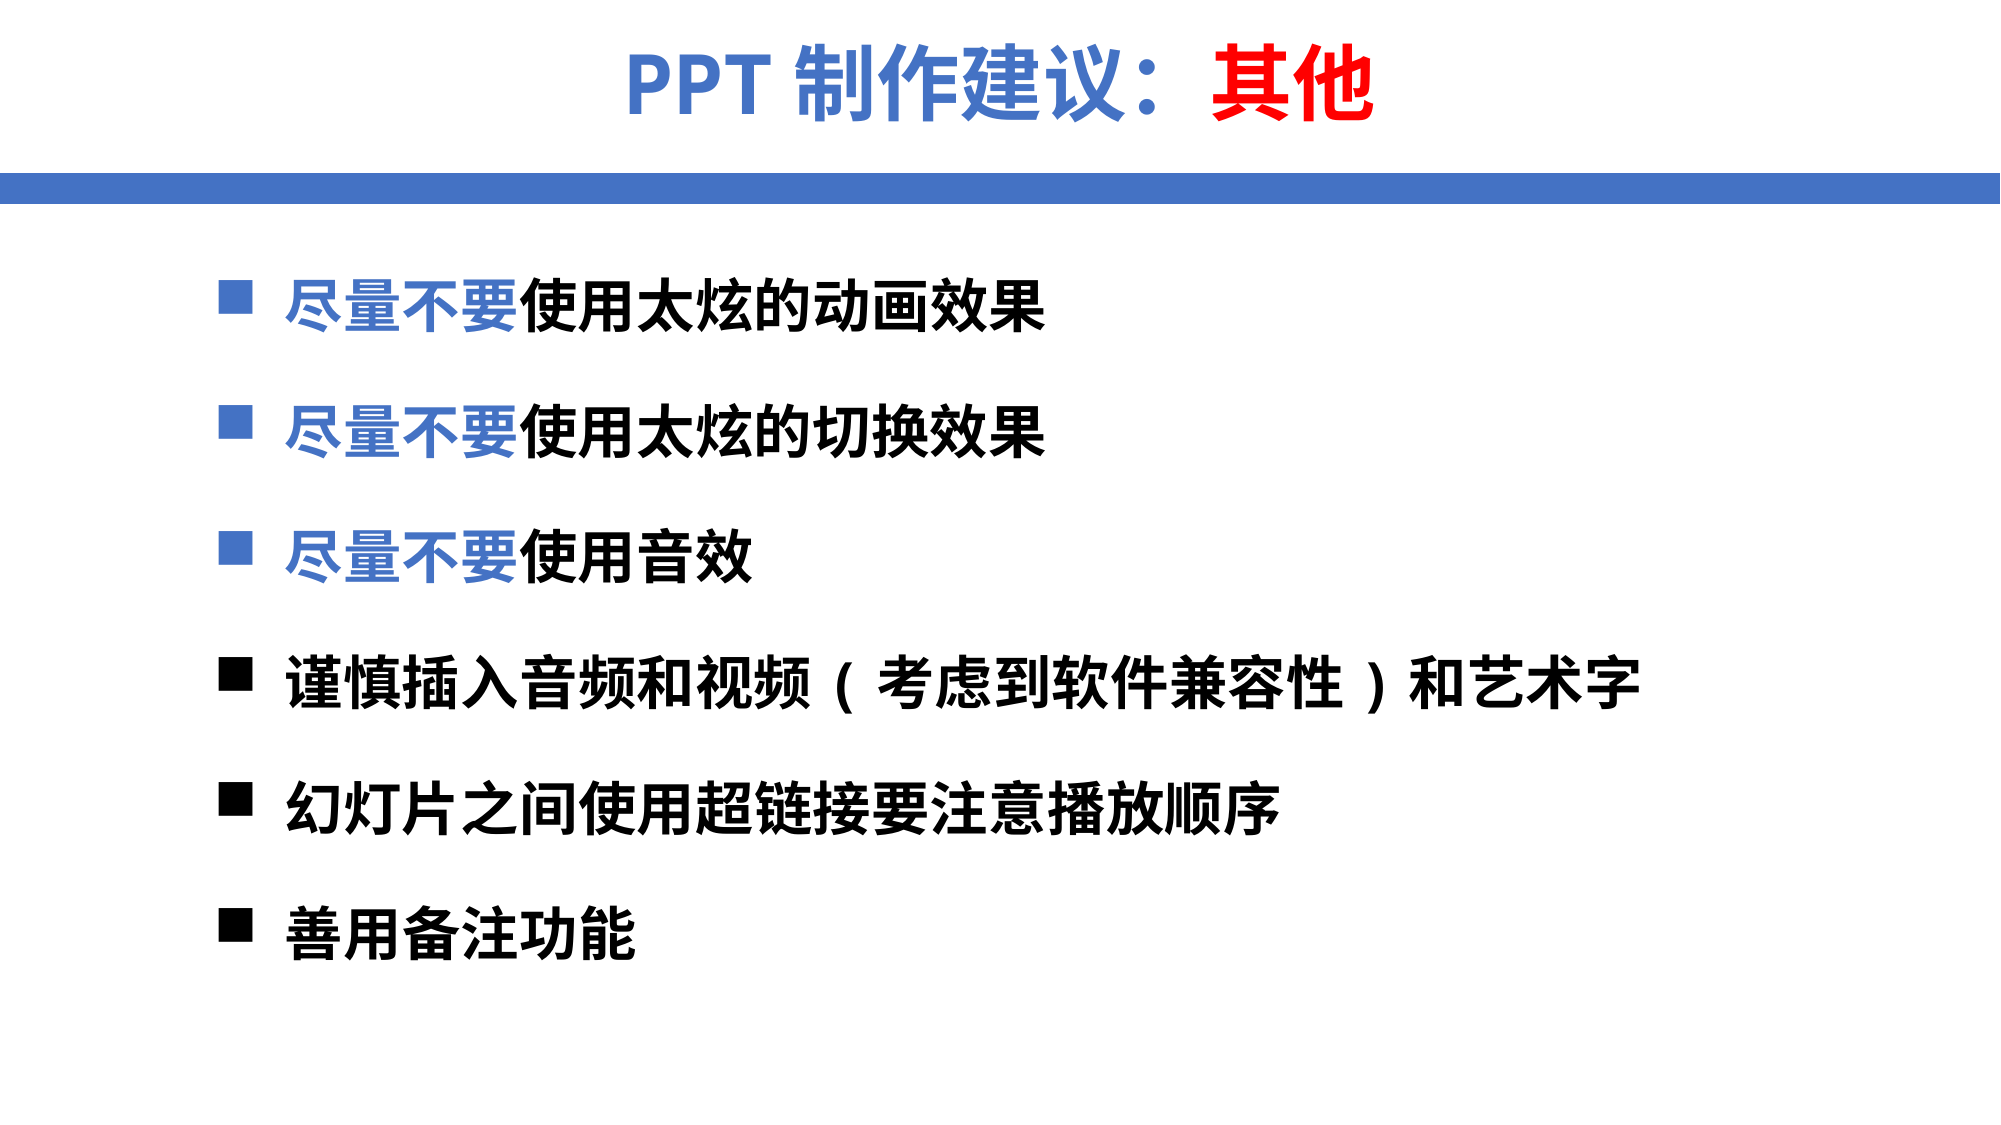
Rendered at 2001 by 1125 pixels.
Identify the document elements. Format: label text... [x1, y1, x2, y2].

list 尽量不要使用太炫的动画效果 尽量不要使用太炫的切换效果 尽量不要使用音效 谨慎插入音频和视频(考虑到软件兼容性)和艺术字 幻灯片之间使用超链接要注意播放顺序 善用备注功能 [198, 204, 2000, 1125]
text_box [0, 173, 2000, 204]
title PPT制作建议：其他 [0, 0, 2000, 173]
